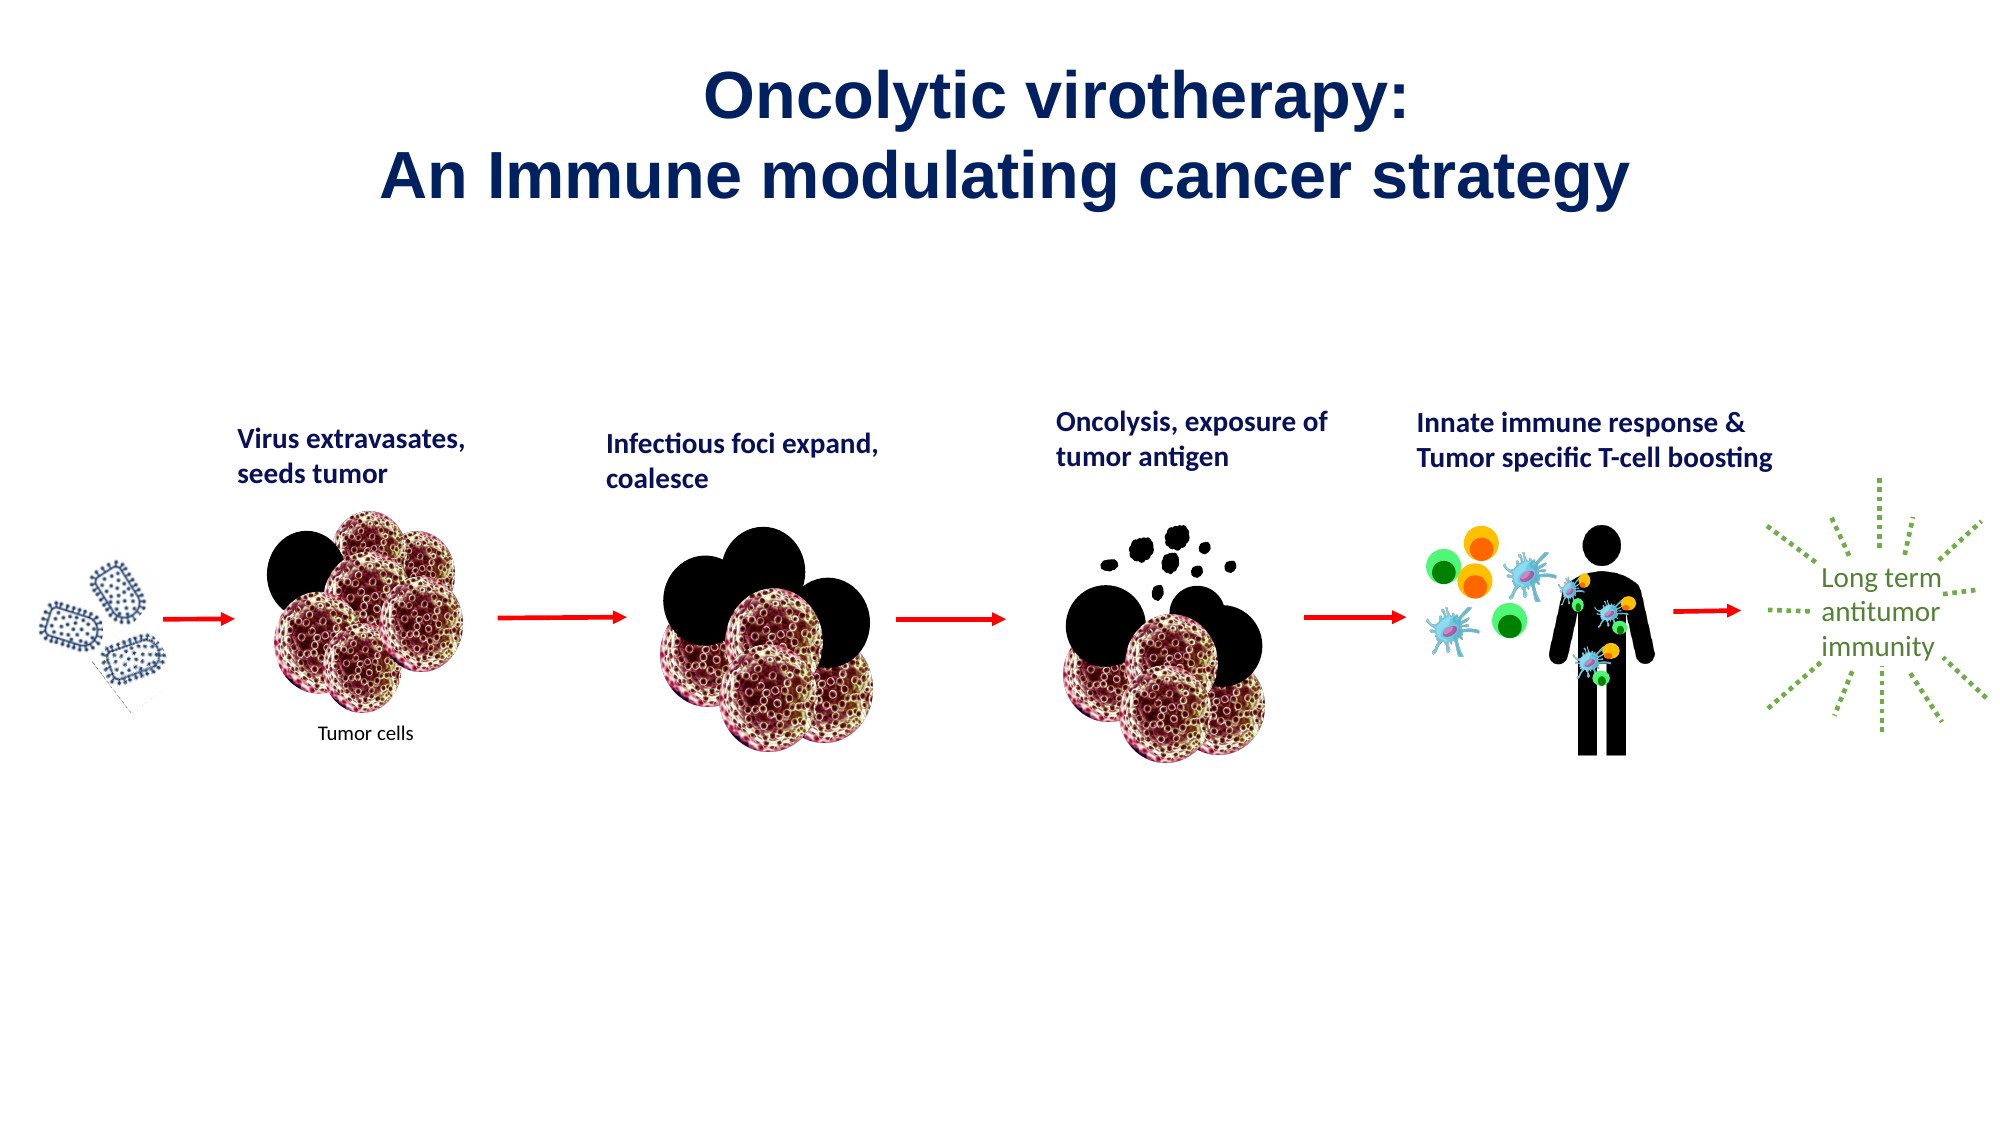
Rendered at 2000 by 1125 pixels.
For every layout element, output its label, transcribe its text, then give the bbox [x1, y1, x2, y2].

picture [37, 544, 169, 714]
text_box Long term antitumor immunity [1806, 550, 2000, 671]
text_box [1910, 673, 1943, 722]
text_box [1041, 394, 1359, 763]
text_box Infectious foci expand, coalesce [591, 417, 909, 503]
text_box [1767, 662, 1821, 709]
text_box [1763, 523, 1816, 563]
text_box Oncolytic virotherapy: An Immune modulating cancer strategy [365, 44, 1769, 219]
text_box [267, 511, 498, 752]
text_box Virus extravasates, seeds tumor [222, 412, 496, 497]
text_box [1486, 517, 1717, 763]
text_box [1938, 521, 1982, 561]
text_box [1834, 671, 1853, 716]
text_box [660, 527, 873, 752]
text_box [1831, 516, 1850, 556]
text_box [1942, 657, 1987, 699]
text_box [1942, 589, 1980, 595]
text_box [1904, 516, 1914, 555]
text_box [1420, 525, 1486, 663]
text_box Innate immune response & Tumor specific T-cell boosting [1401, 395, 1806, 481]
